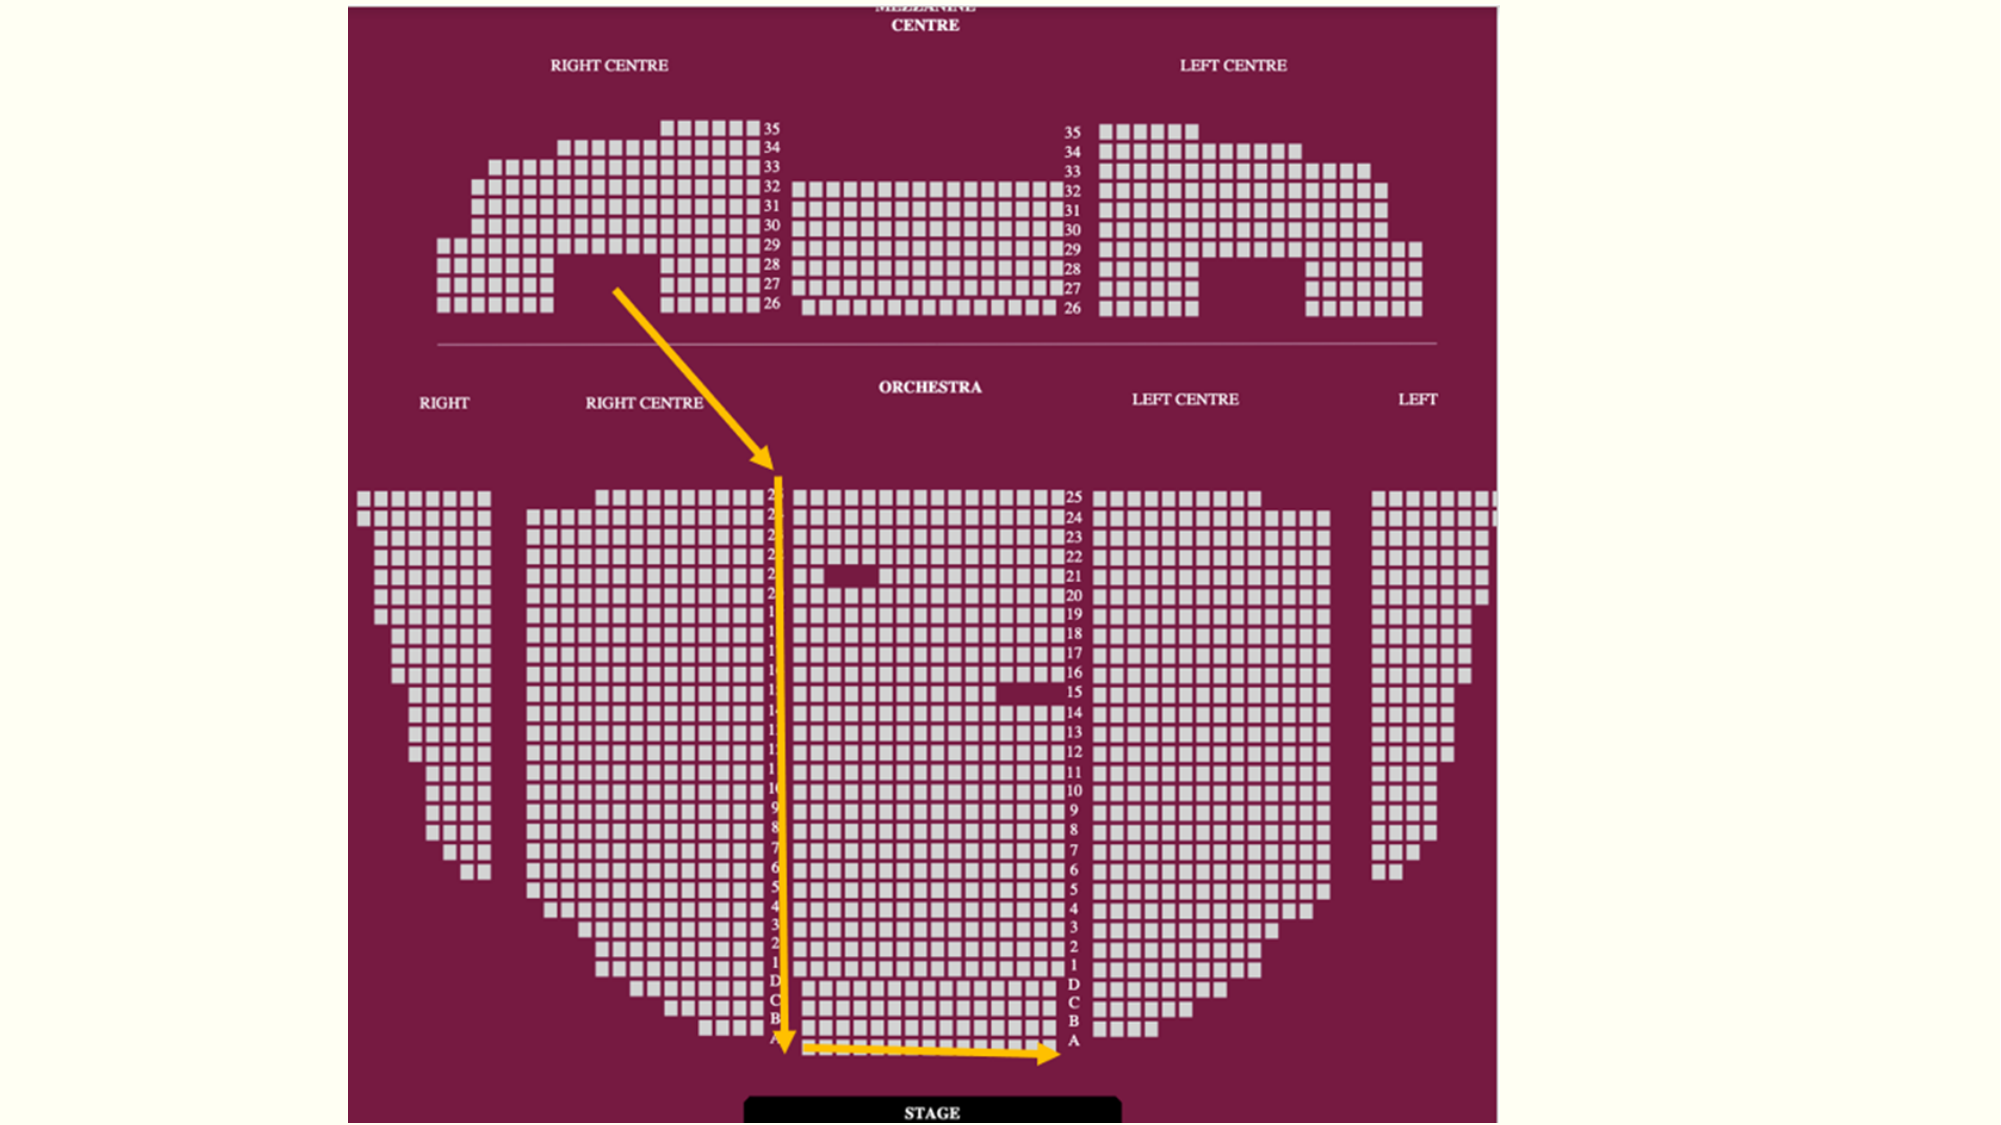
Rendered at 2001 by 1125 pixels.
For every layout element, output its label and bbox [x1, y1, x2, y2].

picture [348, 4, 1500, 1123]
